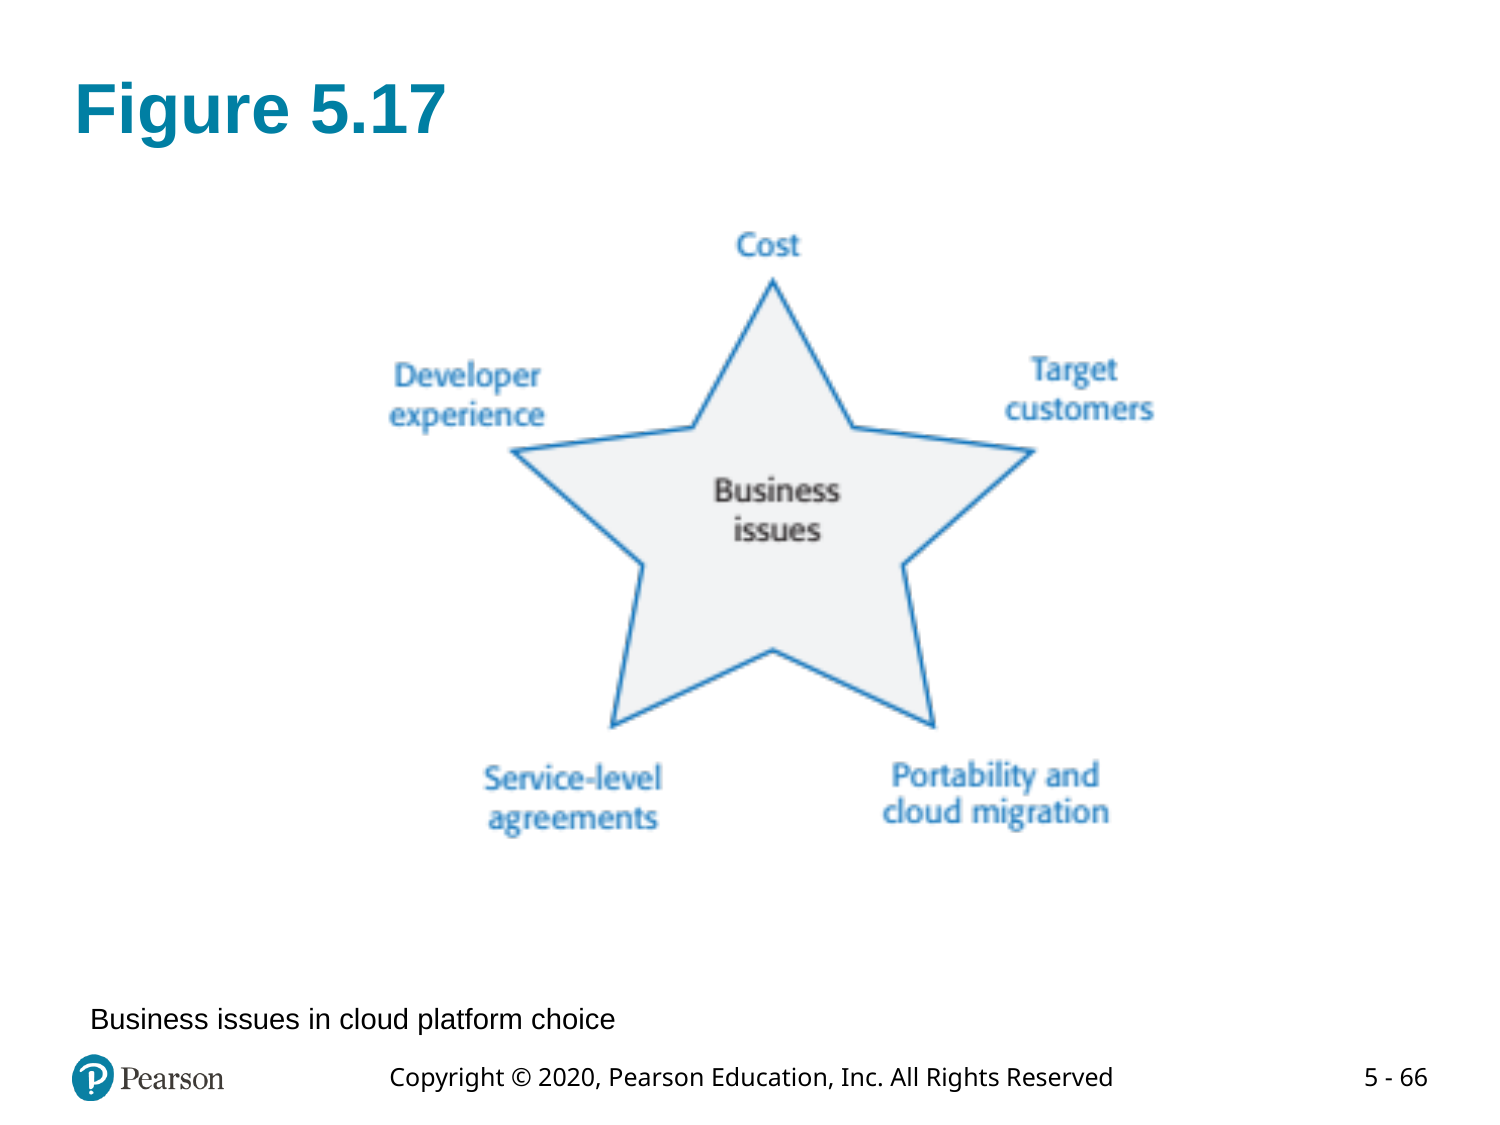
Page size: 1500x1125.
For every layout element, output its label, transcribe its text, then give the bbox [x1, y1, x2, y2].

title Figure 5.17 [59, 23, 1410, 163]
picture [259, 160, 1263, 988]
picture [99, 1054, 224, 1101]
list Business issues in cloud platform choice [75, 962, 1425, 1050]
picture [81, 1064, 107, 1089]
picture [72, 1087, 83, 1101]
picture [72, 1054, 89, 1072]
